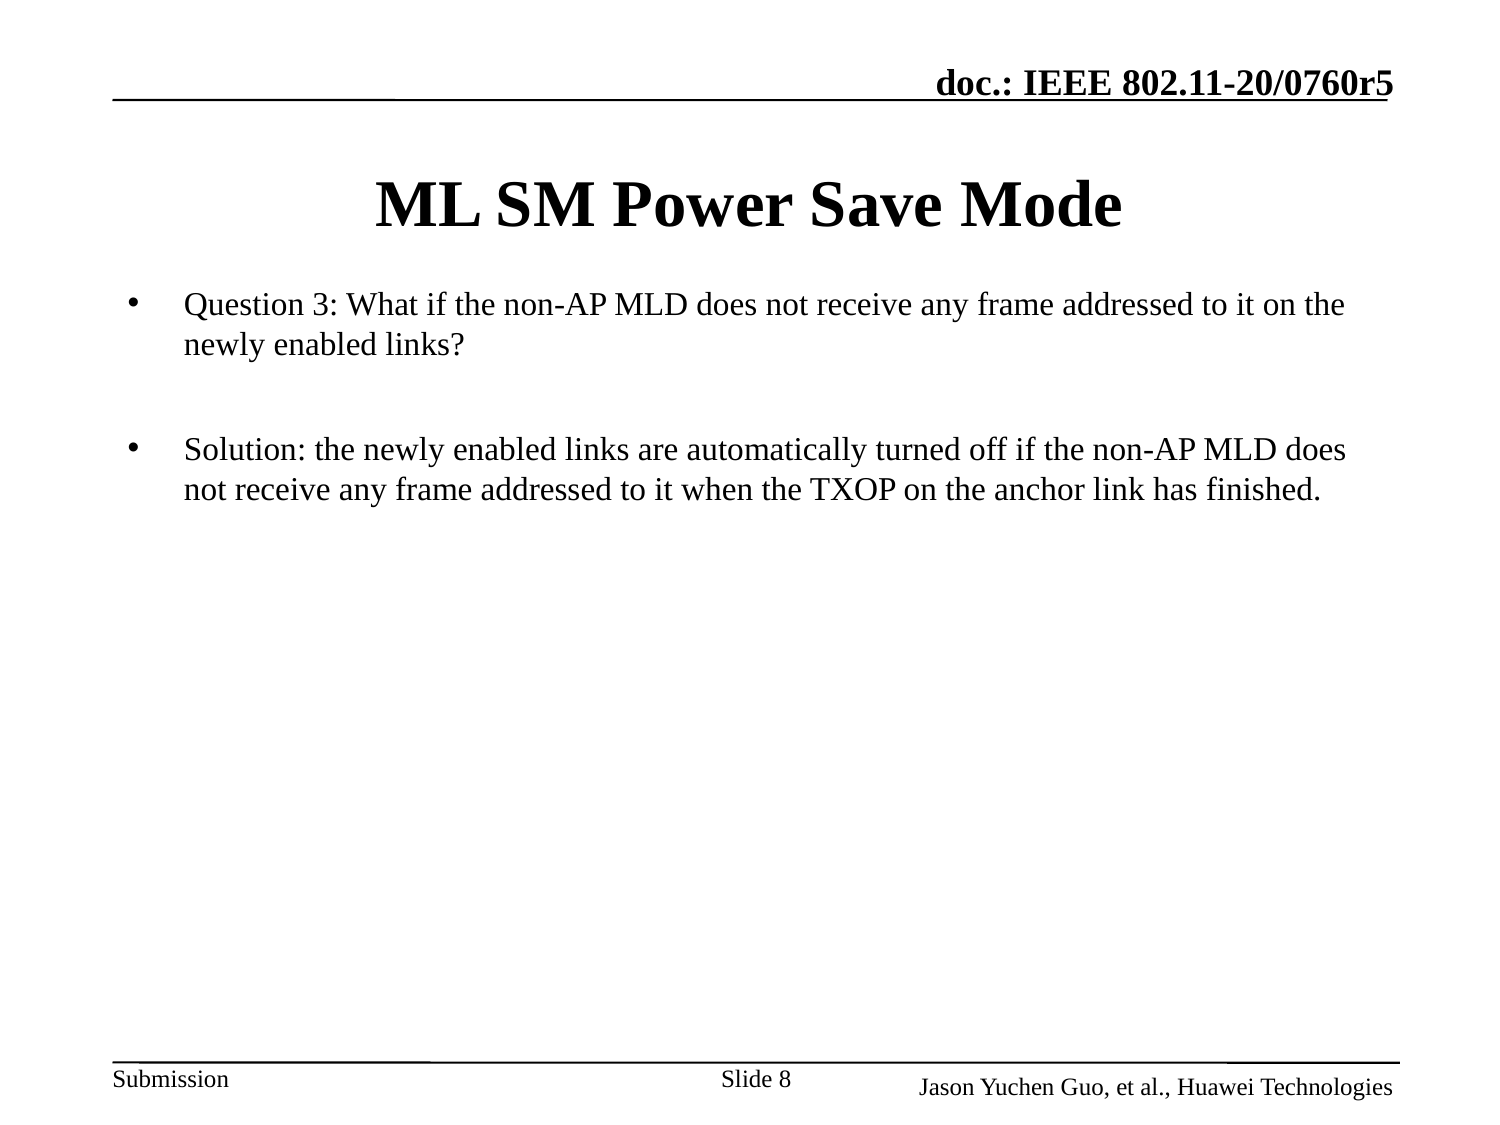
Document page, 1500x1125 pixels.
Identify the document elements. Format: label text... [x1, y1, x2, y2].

slide_number Slide 8 [712, 1061, 800, 1123]
title ML SM Power Save Mode [112, 112, 1388, 274]
list Question 3: What if the non-AP MLD does not receive any frame addressed to it on the newly enabled links? Solution: the newly enabled links are automatically turned off if the non-AP MLD does not receive any frame addressed to it when the TXOP on the anchor link has finished. [112, 274, 1388, 901]
